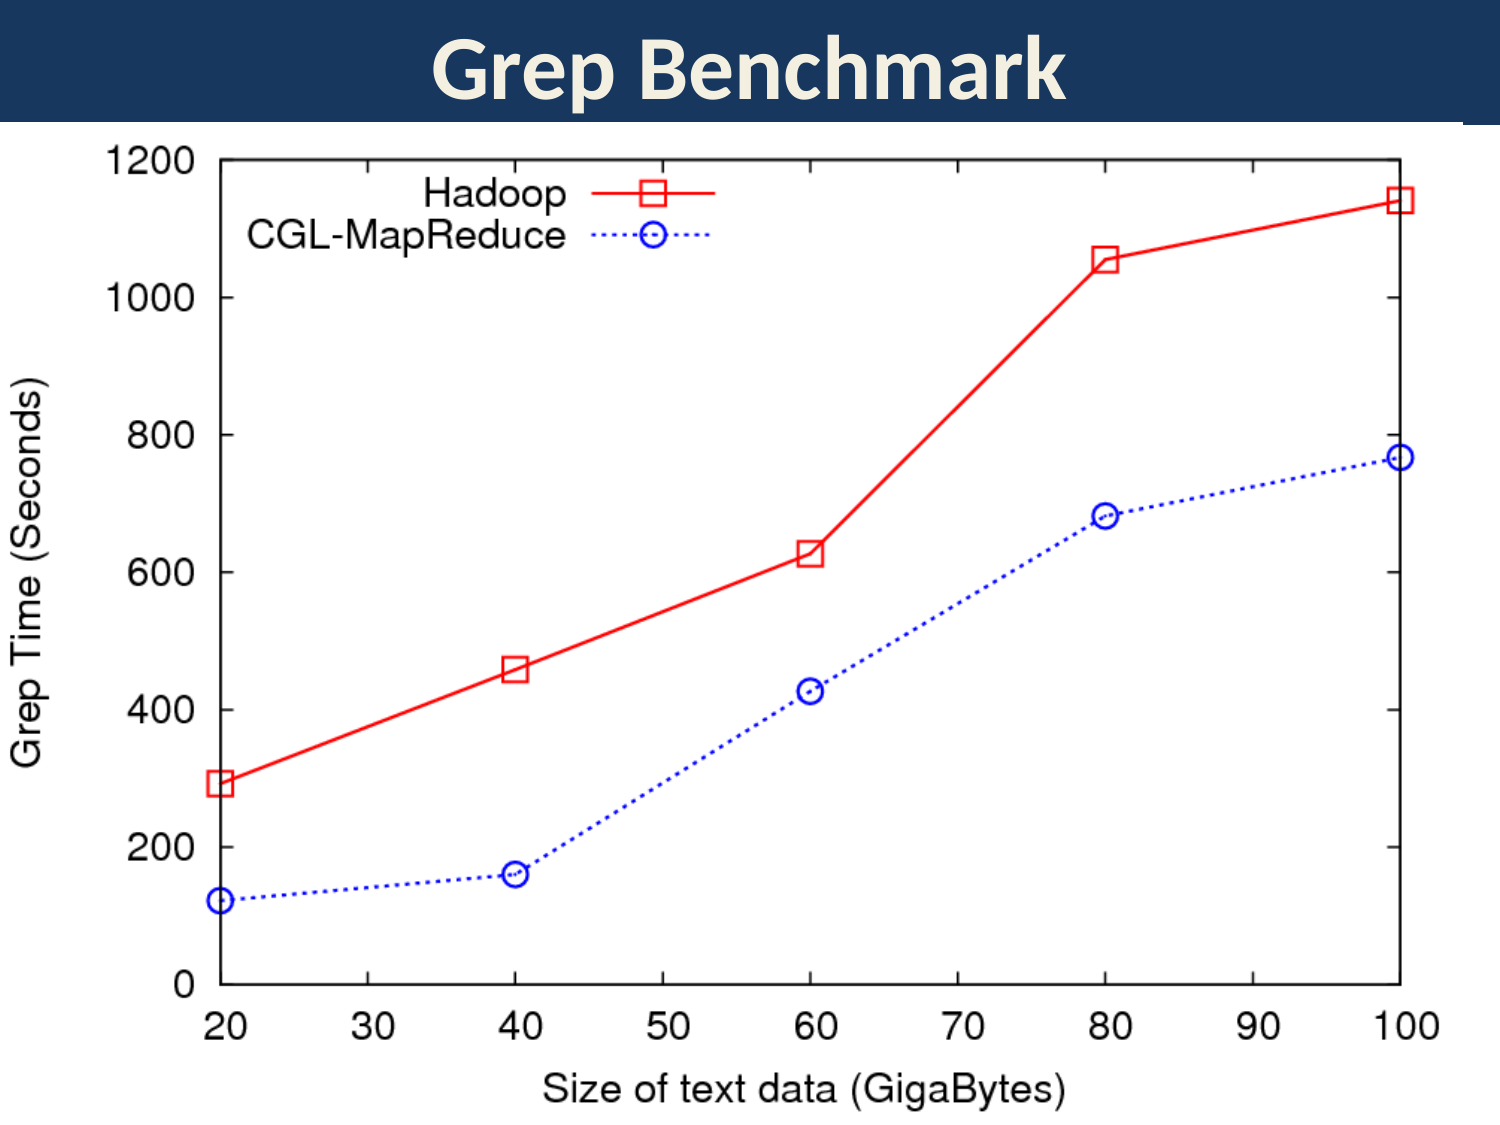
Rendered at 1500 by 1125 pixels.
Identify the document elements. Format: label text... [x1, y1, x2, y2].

picture [0, 121, 1463, 1125]
title Grep Benchmark [0, 0, 1500, 126]
